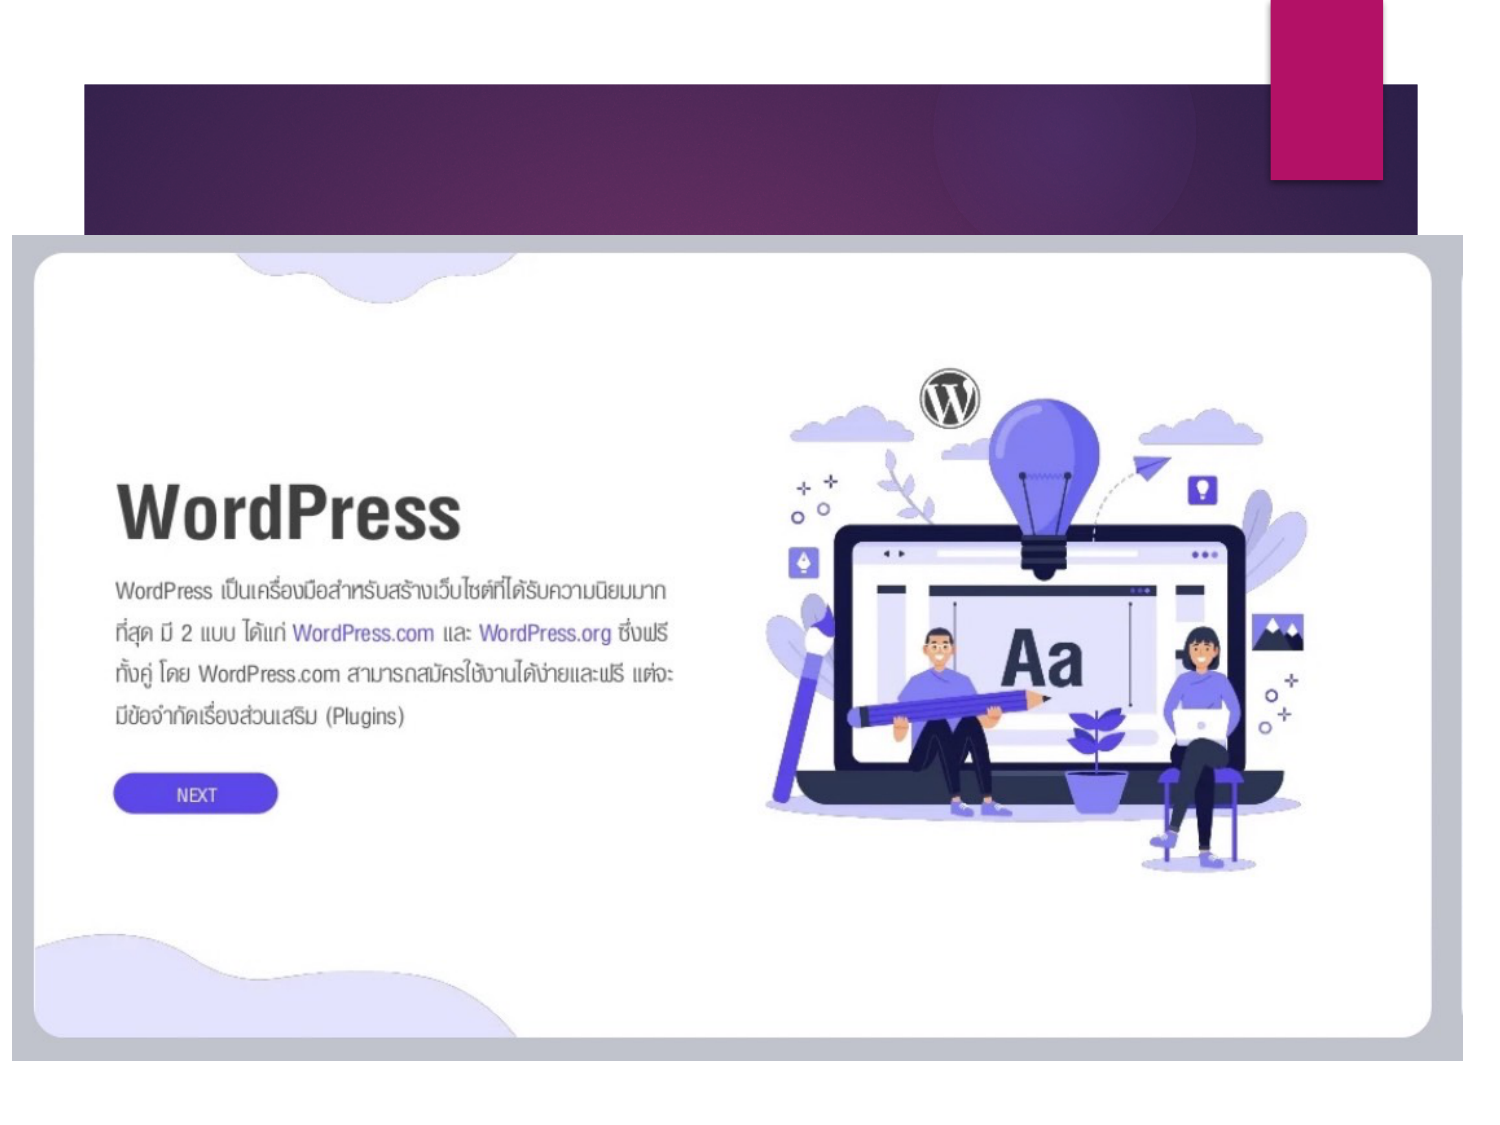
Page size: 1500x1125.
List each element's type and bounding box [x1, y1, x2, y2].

picture [12, 235, 1463, 1062]
